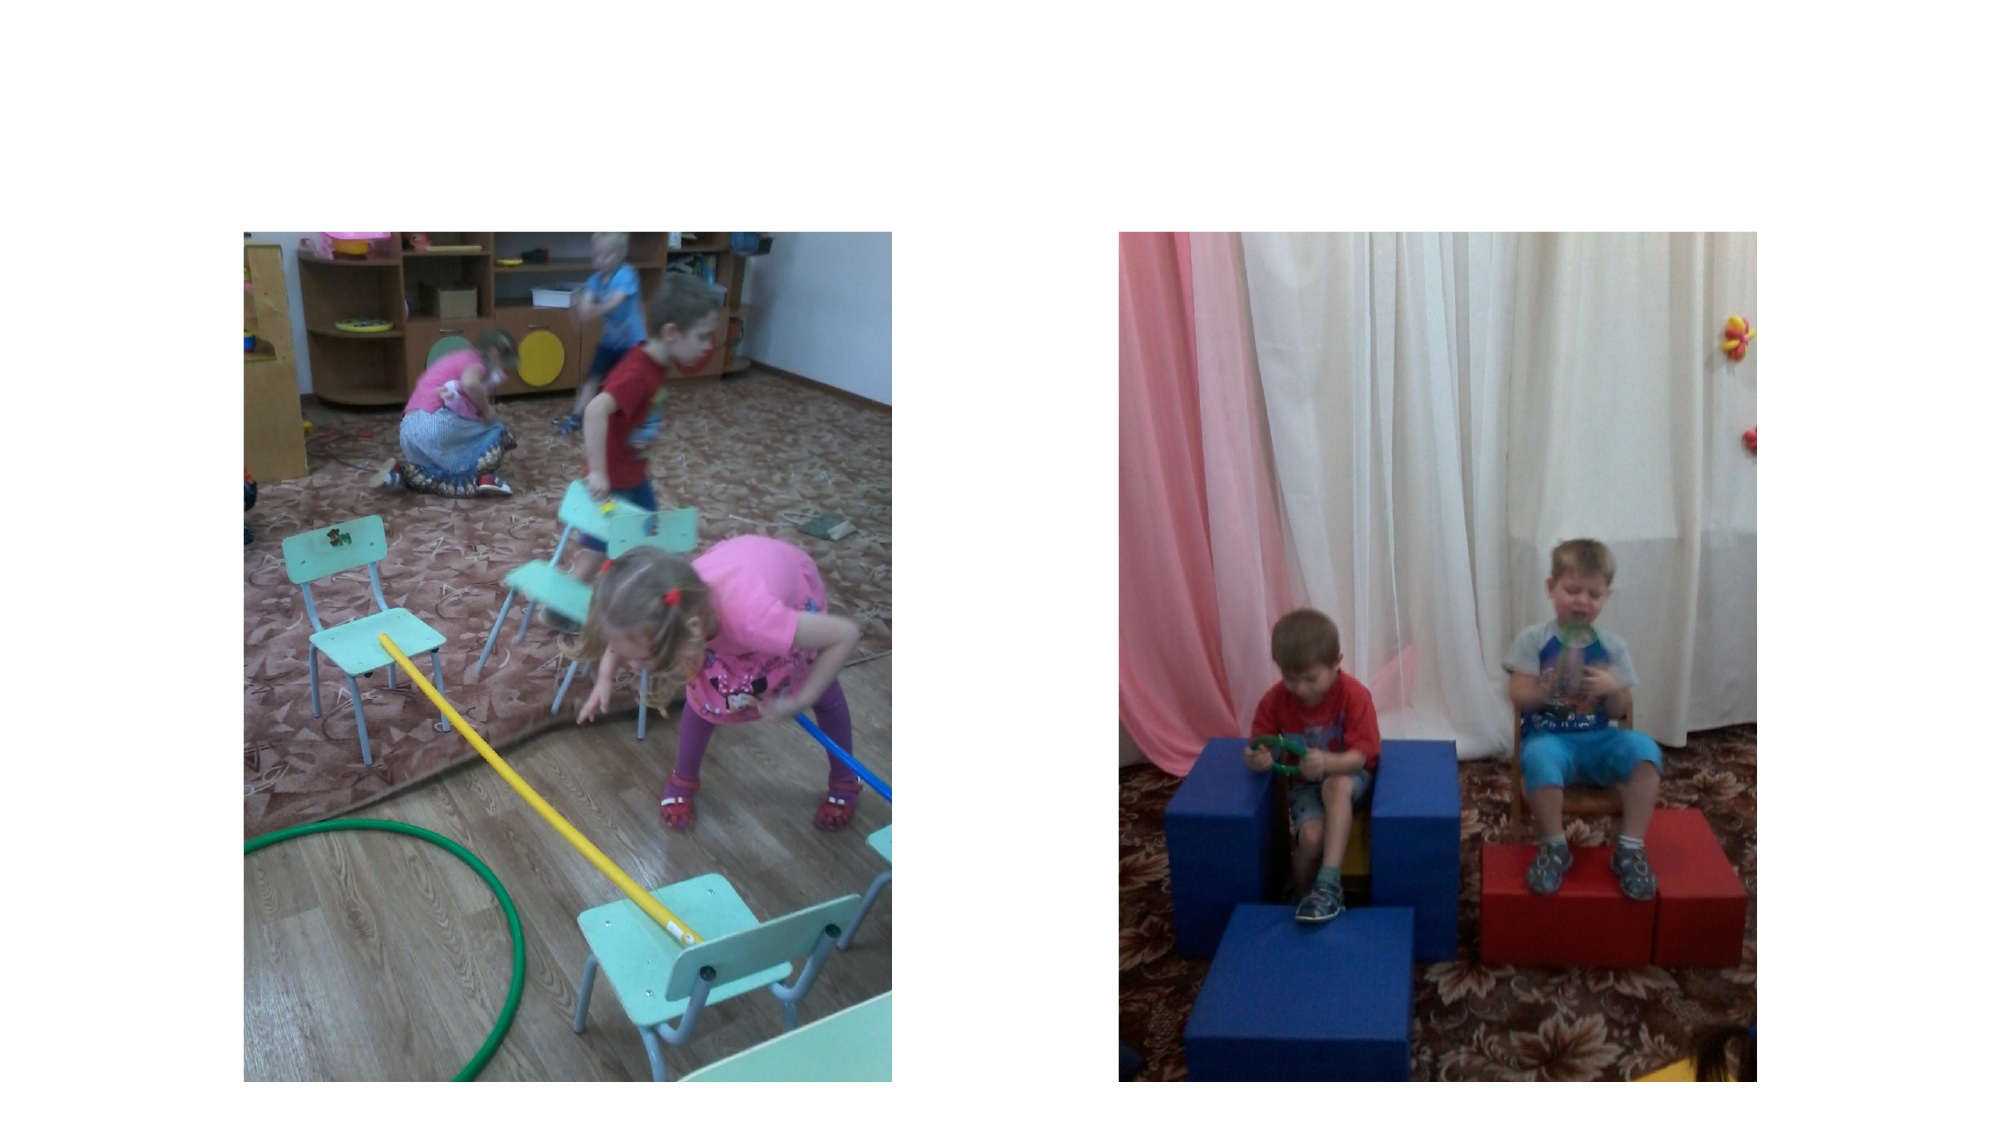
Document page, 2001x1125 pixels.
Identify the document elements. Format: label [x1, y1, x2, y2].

list [142, 332, 993, 981]
picture [1119, 976, 1757, 1081]
picture [1119, 233, 1757, 337]
picture [244, 233, 892, 332]
list [1012, 337, 1863, 976]
picture [244, 981, 892, 1081]
